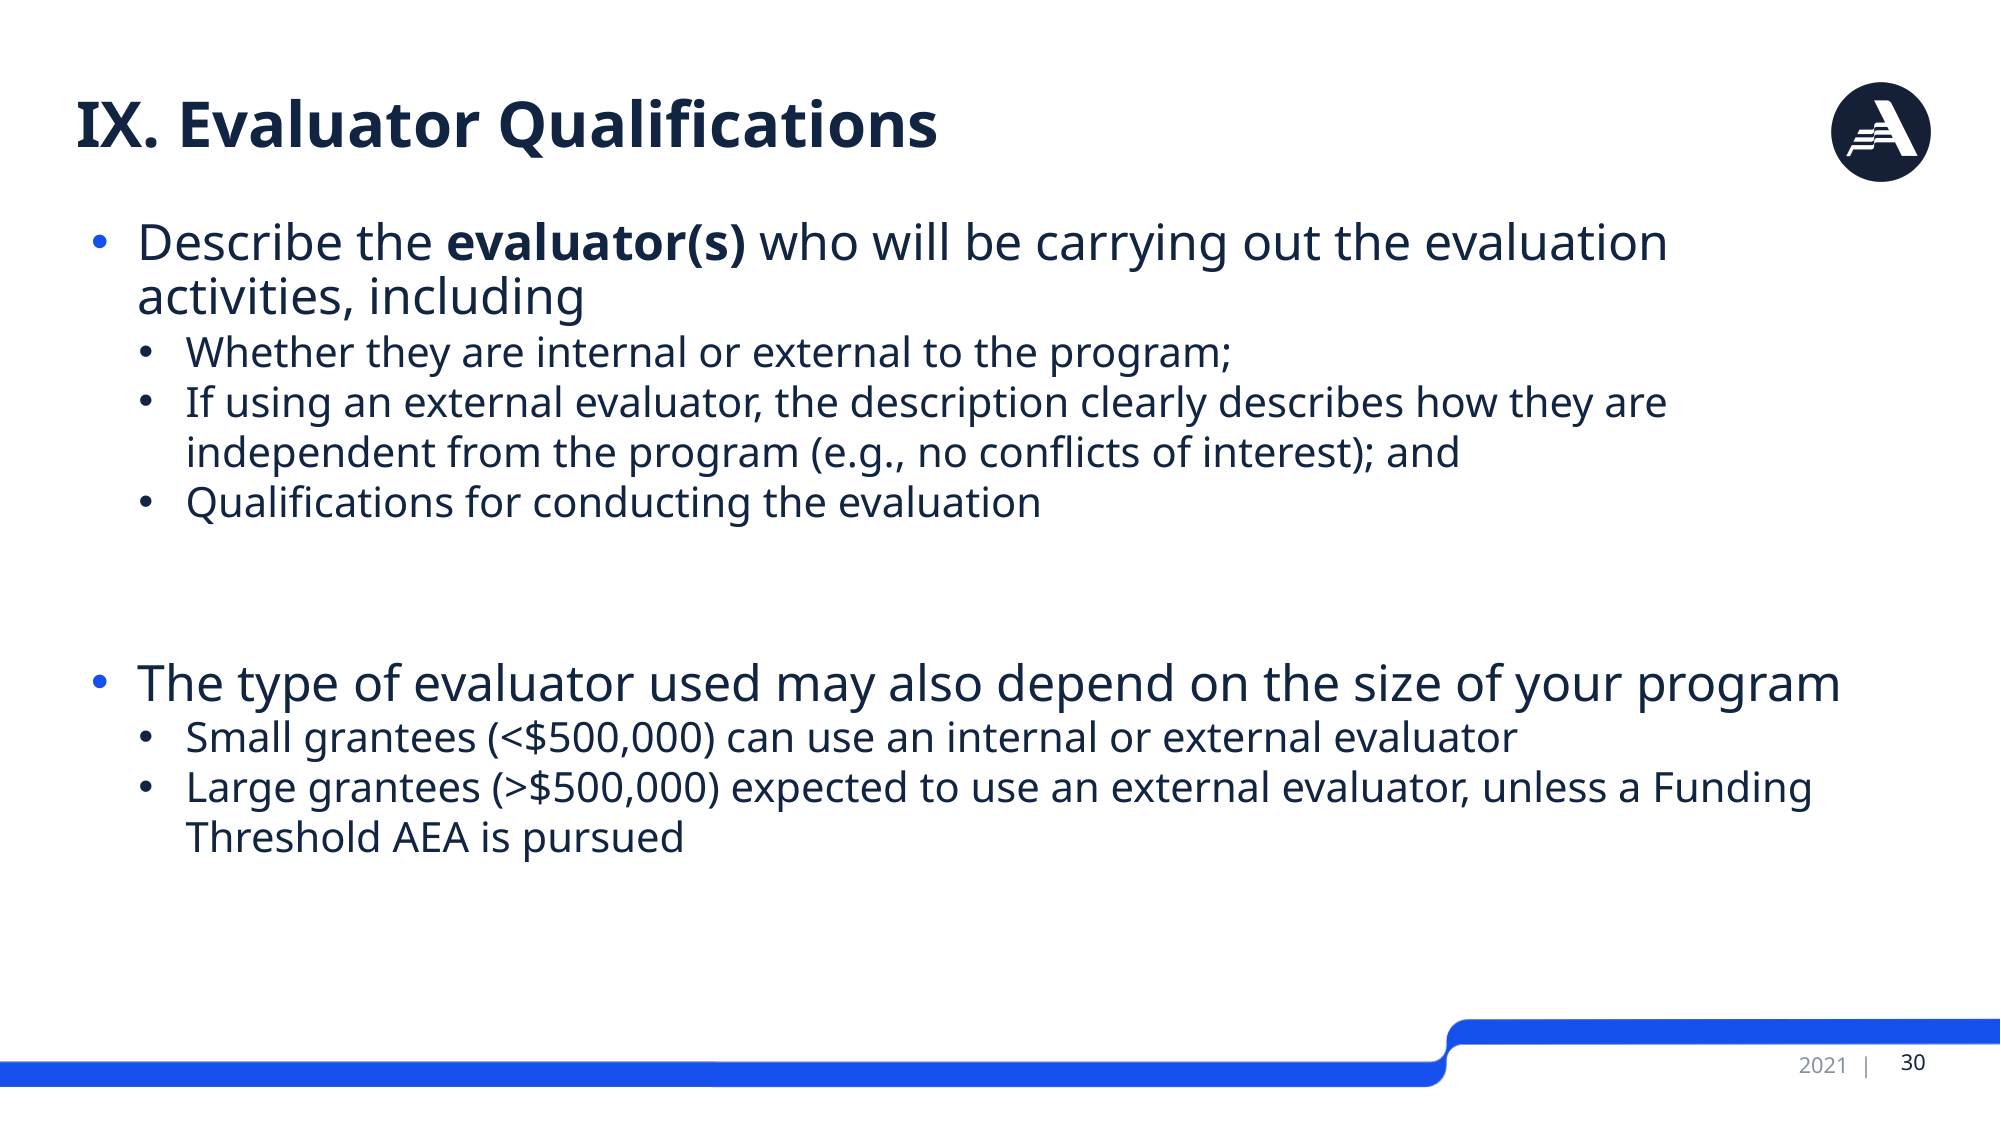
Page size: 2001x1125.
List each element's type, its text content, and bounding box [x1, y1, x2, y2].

title IX. Evaluator Qualifications [76, 93, 1273, 162]
picture [1831, 82, 1931, 182]
list Describe the evaluator(s) who will be carrying out the evaluation activities, including Whether they are internal or external to the program; If using an external evaluator, the description clearly describes how they are independent from the program (e.g., no conflicts of interest); and Qualifications for conducting the evaluation The type of evaluator used may also depend on the size of your program Small grantees (<$500,000) can use an internal or external evaluator Large grantees (>$500,000) expected to use an external evaluator, unless a Funding Threshold AEA is pursued [76, 210, 1890, 930]
picture [0, 1018, 2000, 1088]
slide_number 2021 | [1750, 1053, 1888, 1076]
slide_number 30 [1889, 1052, 1938, 1075]
